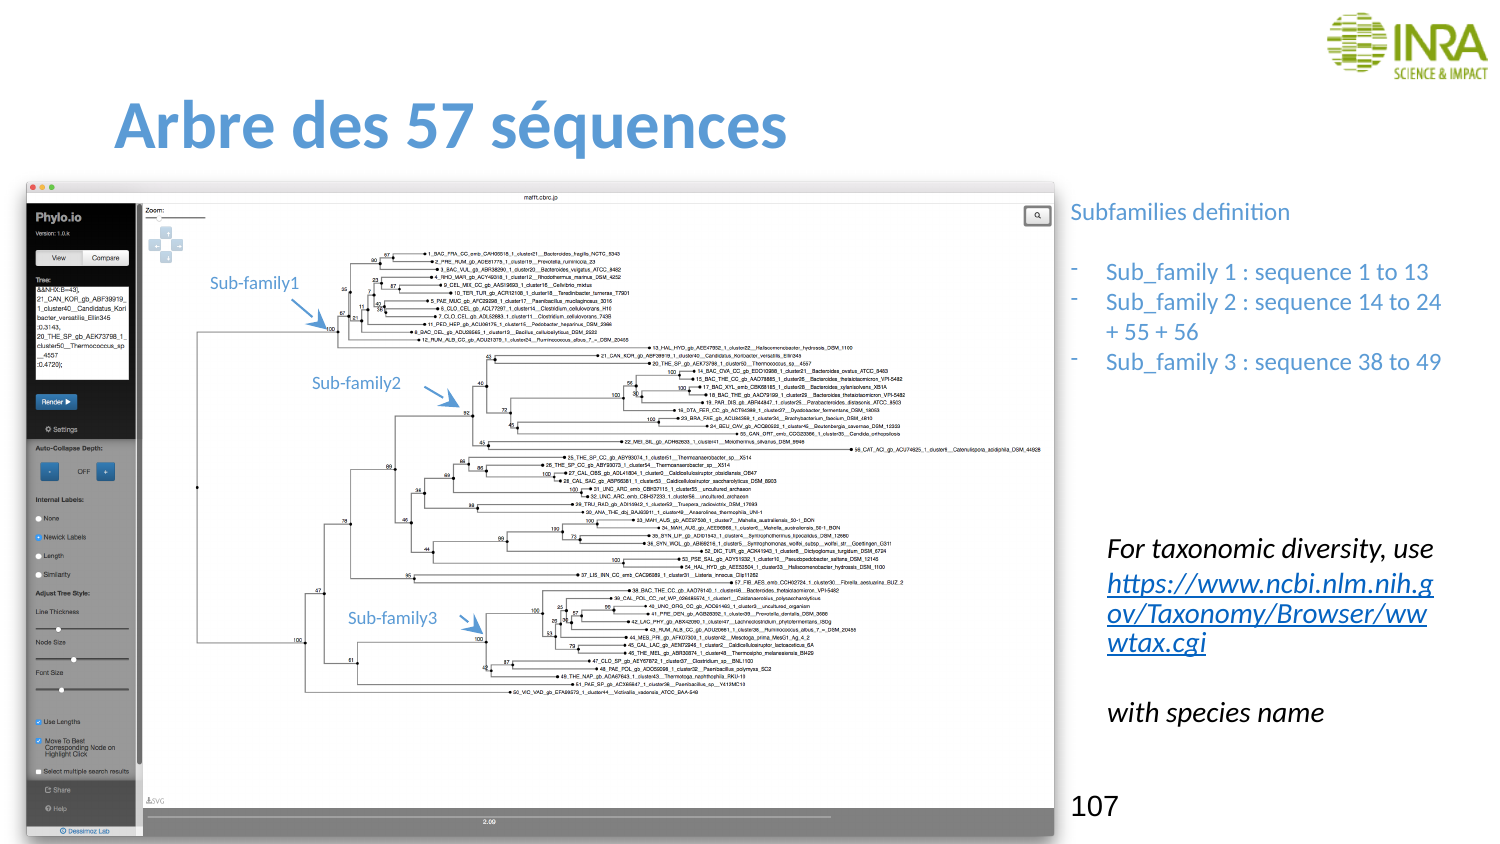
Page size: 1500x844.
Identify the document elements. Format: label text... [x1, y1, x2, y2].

slide_number 107 [1084, 782, 1092, 827]
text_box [459, 615, 484, 635]
picture [0, 167, 1081, 844]
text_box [424, 386, 461, 408]
picture [1291, 12, 1488, 93]
text_box For taxonomic diversity, use https://www.ncbi.nlm.nih.gov/Taxonomy/Browser/wwwtax.cgi with species name [1092, 407, 1460, 827]
title Arbre des 57 séquences [103, 44, 1397, 189]
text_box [291, 299, 328, 330]
text_box Subfamilies definition Sub_family 1 : sequence 1 to 13 Sub_family 2 : sequence 14 to 24 + 55 + 56 Sub_family 3 : sequence 38 to 49 [1084, 189, 1468, 429]
